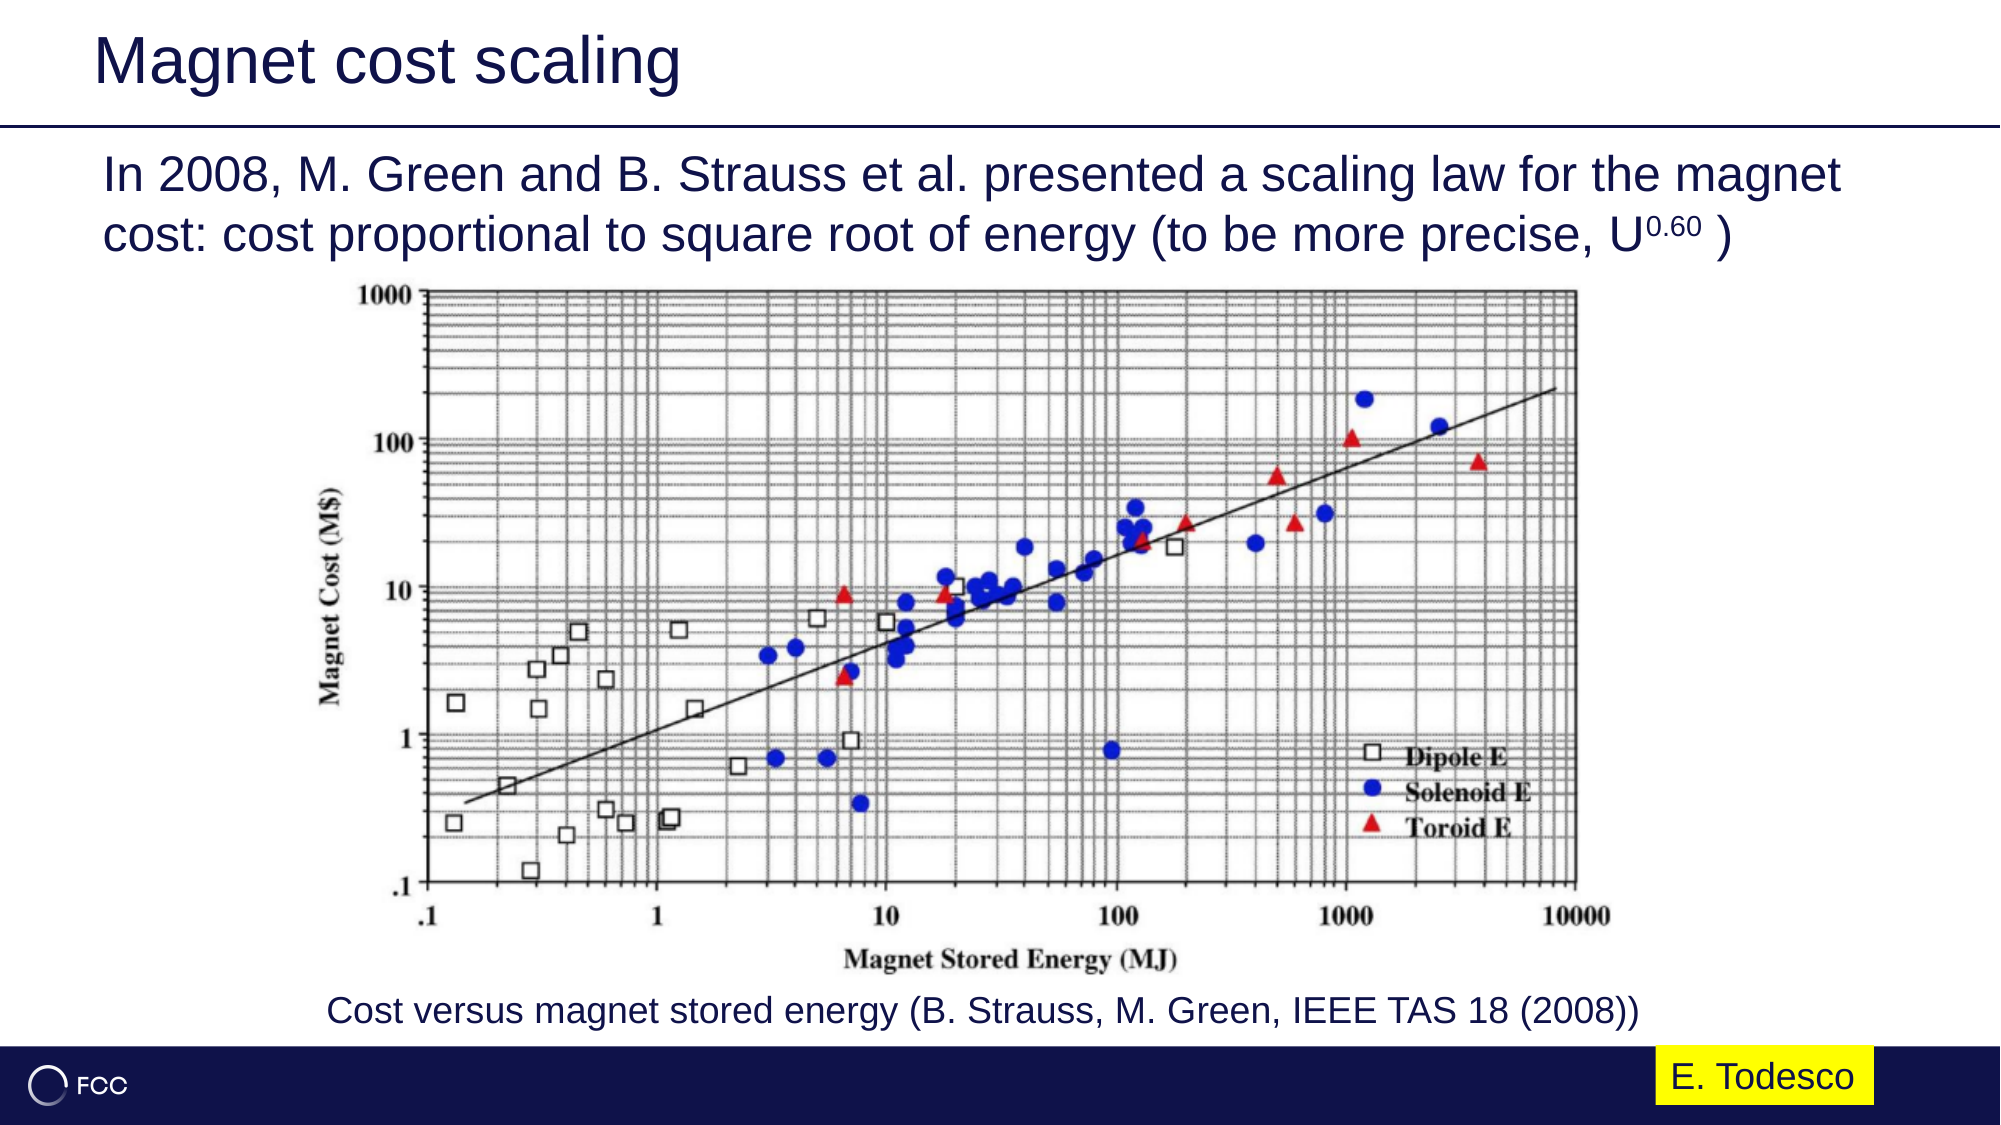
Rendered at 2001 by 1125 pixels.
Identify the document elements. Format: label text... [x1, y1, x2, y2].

text_box In 2008, M. Green and B. Strauss et al. presented a scaling law for the magnet cost: cost proportional to square root of energy (to be more precise, U0.60 ) [87, 134, 1884, 269]
text_box E. Todesco [1655, 1045, 1874, 1105]
picture [28, 1065, 127, 1106]
text_box Magnet cost scaling [79, 12, 698, 105]
text_box Cost versus magnet stored energy (B. Strauss, M. Green, IEEE TAS 18 (2008)) [311, 978, 1874, 1039]
picture [285, 262, 1626, 984]
